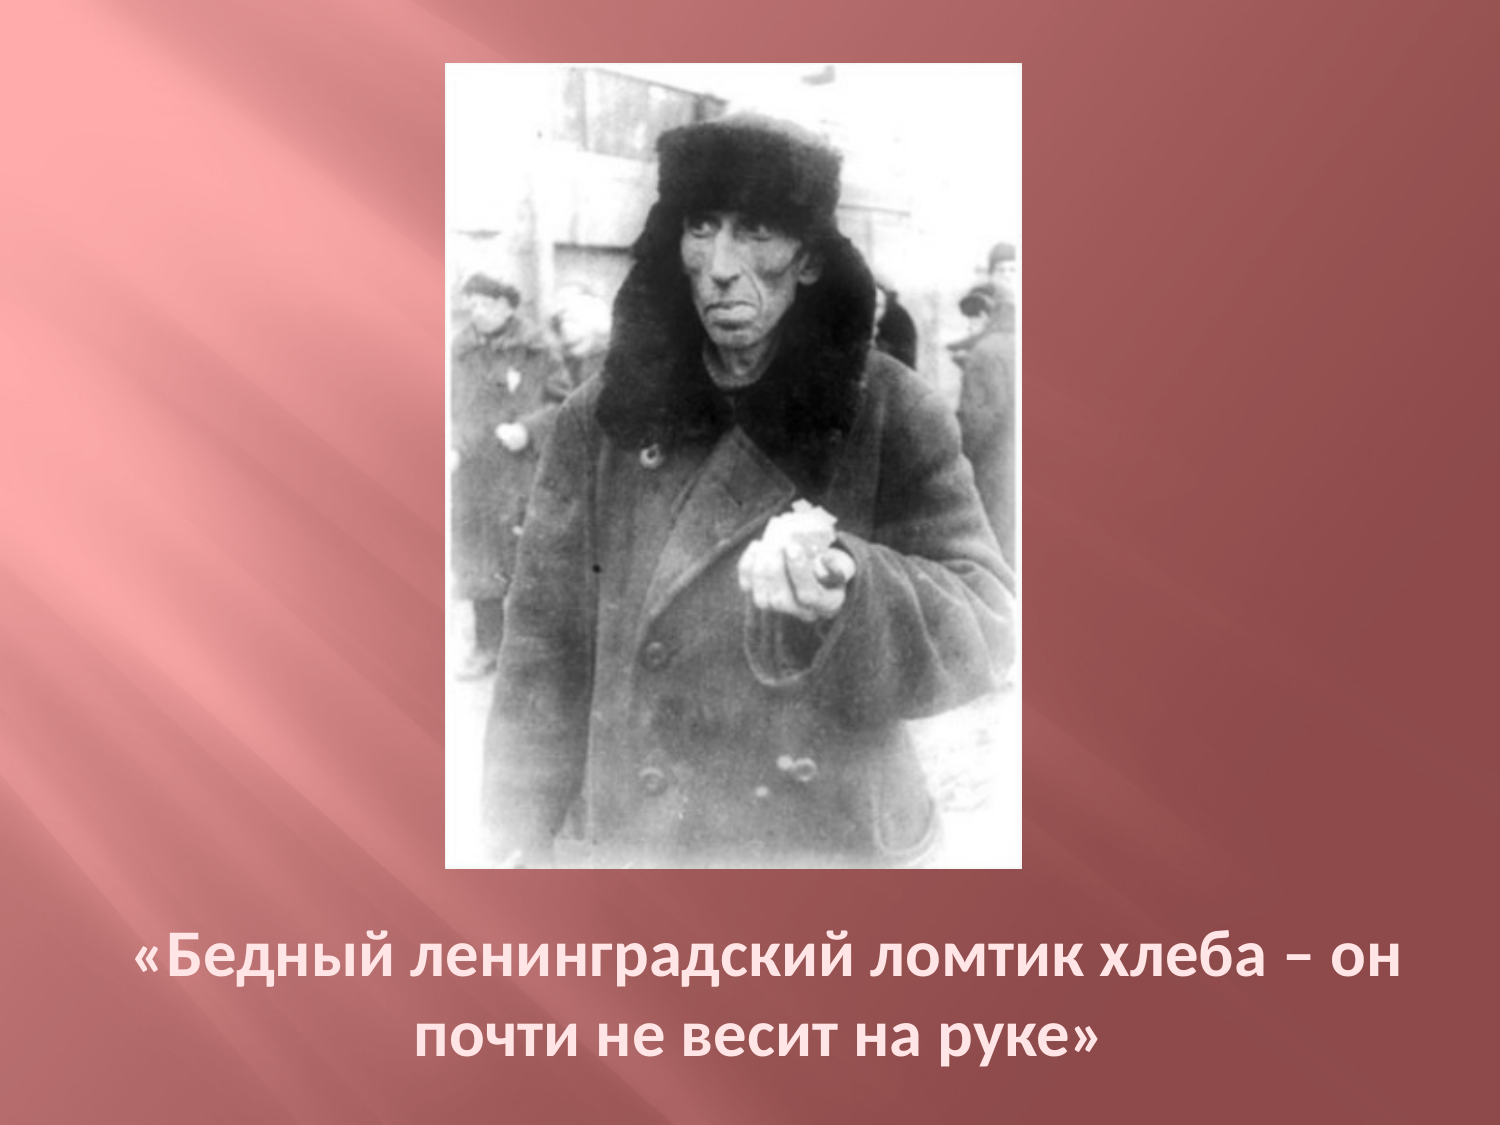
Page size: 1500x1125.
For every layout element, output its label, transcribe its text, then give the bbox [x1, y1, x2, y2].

picture [445, 63, 1022, 869]
text_box «Бедный ленинградский ломтик хлеба – он почти не весит на руке» [82, 902, 1454, 1077]
